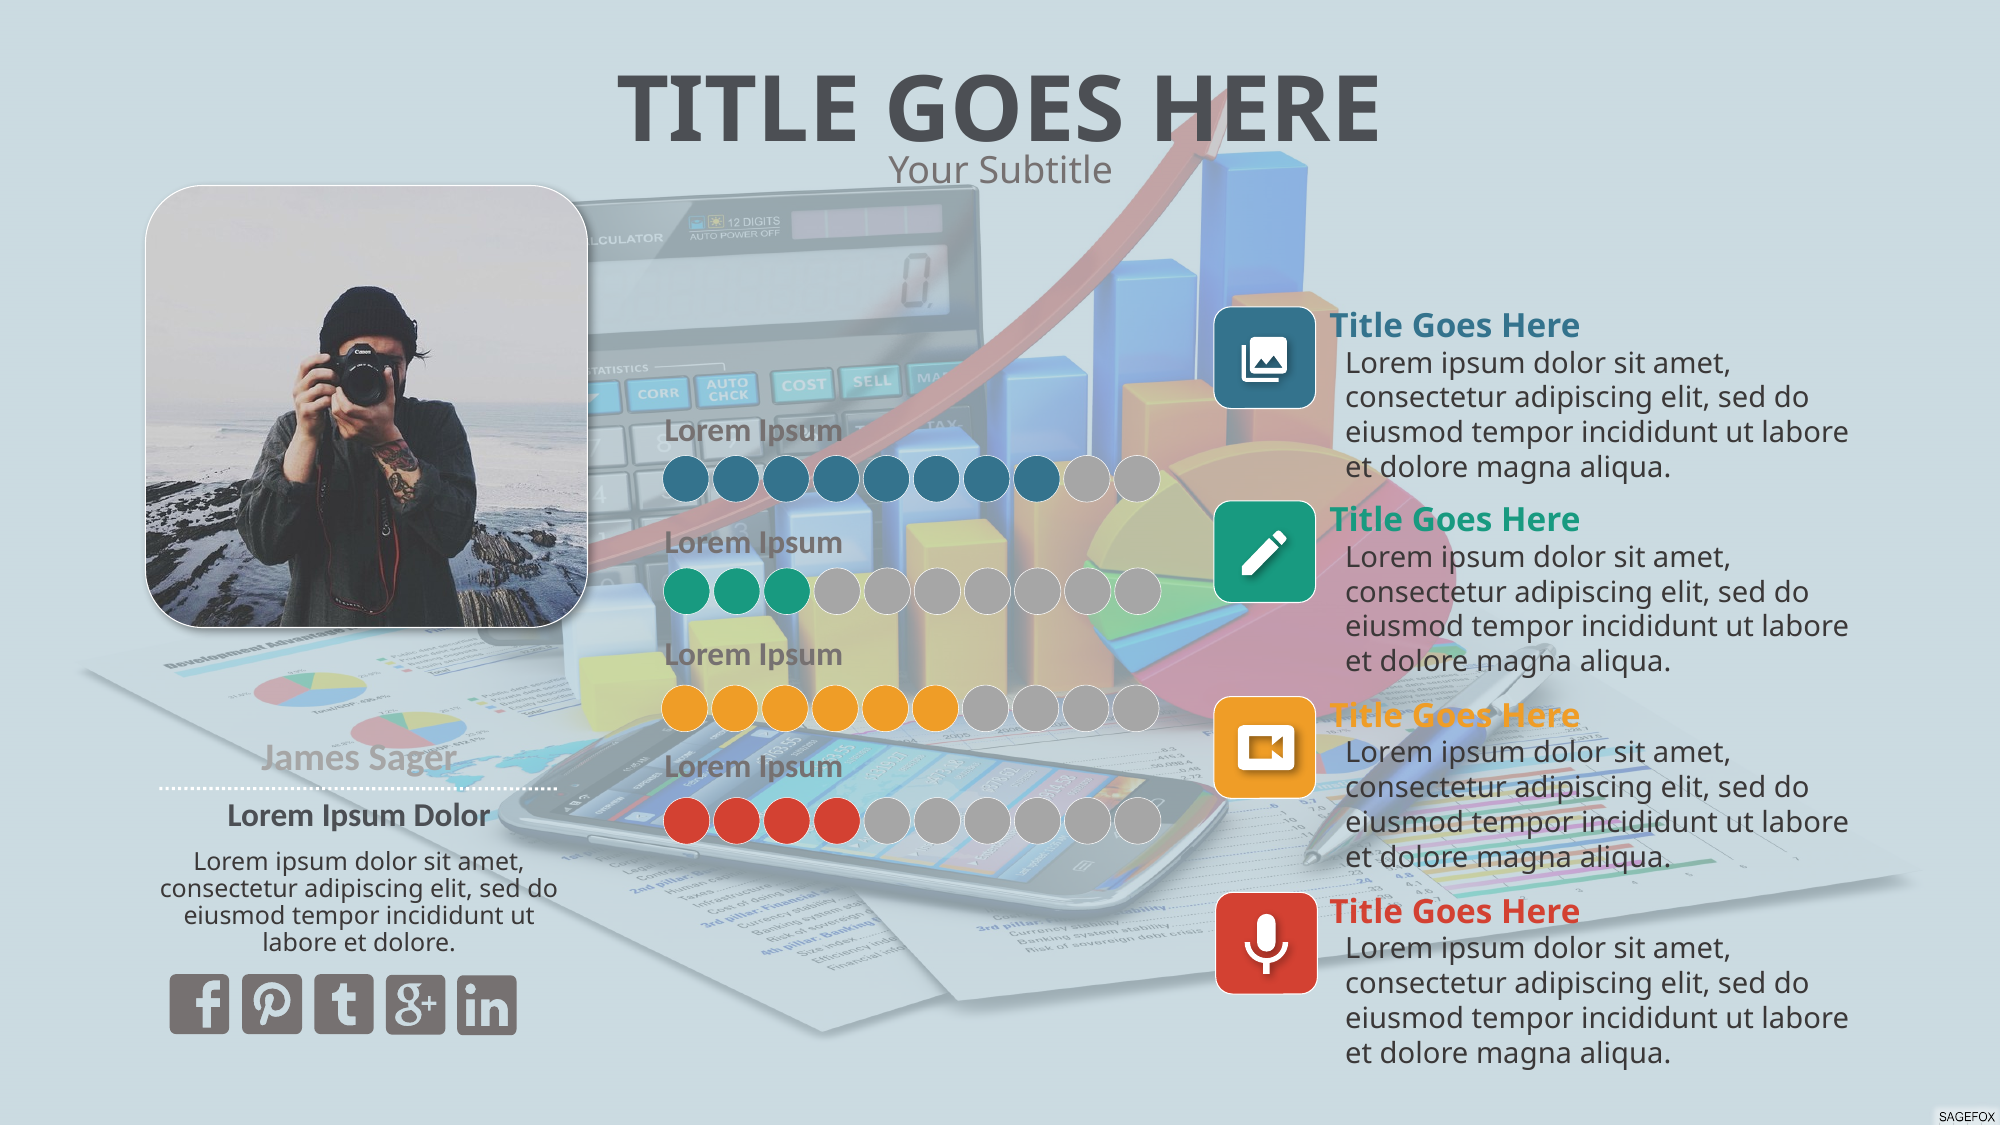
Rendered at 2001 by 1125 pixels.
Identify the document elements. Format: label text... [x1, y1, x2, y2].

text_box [169, 974, 517, 1036]
picture [145, 185, 588, 628]
list Lorem Ipsum Dolor [184, 794, 535, 837]
text_box Lorem Ipsum [649, 624, 859, 680]
text_box Lorem Ipsum [649, 401, 859, 456]
list James Sager [184, 736, 535, 779]
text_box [1345, 498, 1875, 680]
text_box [662, 455, 1161, 503]
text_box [1213, 500, 1316, 603]
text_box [661, 685, 1160, 732]
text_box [663, 567, 1162, 615]
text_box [1345, 693, 1875, 875]
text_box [1345, 889, 1875, 1071]
text_box Lorem Ipsum [649, 736, 859, 792]
text_box Lorem Ipsum [649, 512, 859, 568]
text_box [1213, 696, 1316, 799]
list Lorem ipsum dolor sit amet, consectetur adipiscing elit, sed do eiusmod tempor incididunt ut labore et dolore. [159, 848, 560, 962]
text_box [1213, 306, 1316, 409]
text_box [1215, 892, 1318, 995]
picture [1936, 1111, 1997, 1125]
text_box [1345, 304, 1875, 486]
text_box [548, 42, 1452, 199]
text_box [663, 797, 1161, 845]
